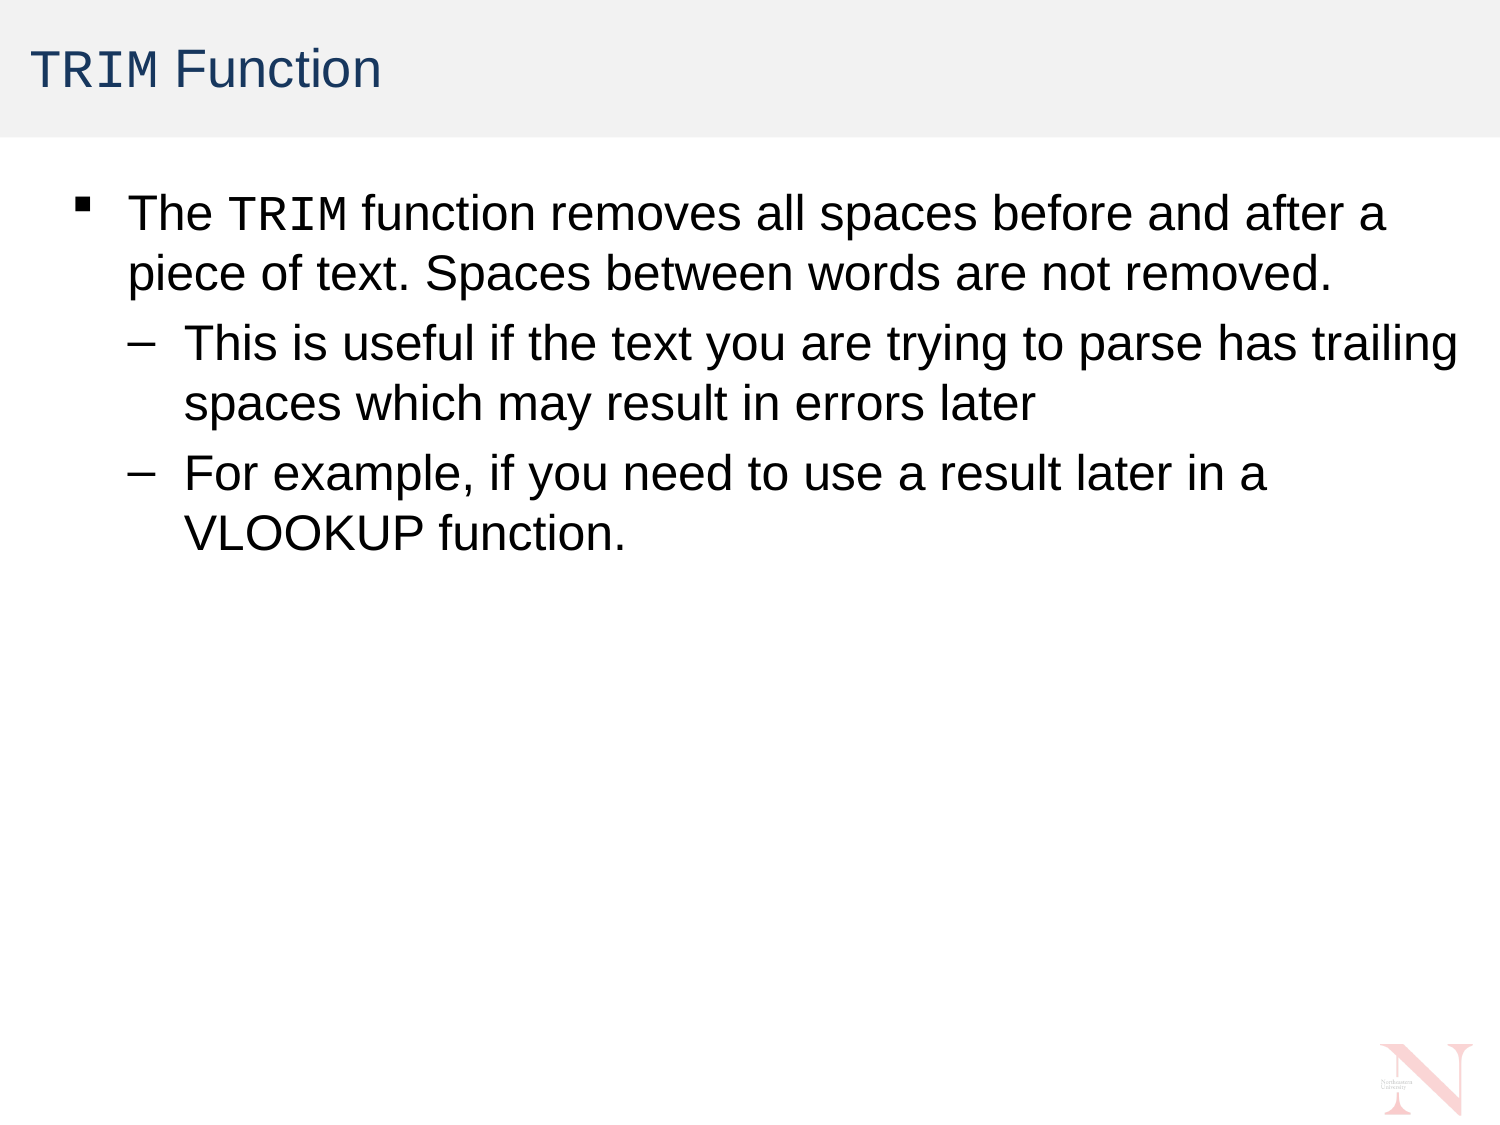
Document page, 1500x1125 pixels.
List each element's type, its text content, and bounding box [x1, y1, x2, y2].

list The TRIM function removes all spaces before and after a piece of text. Spaces between words are not removed. This is useful if the text you are trying to parse has trailing spaces which may result in errors later For example, if you need to use a result later in a VLOOKUP function. [37, 173, 1478, 1124]
title TRIM Function [14, 31, 1492, 101]
